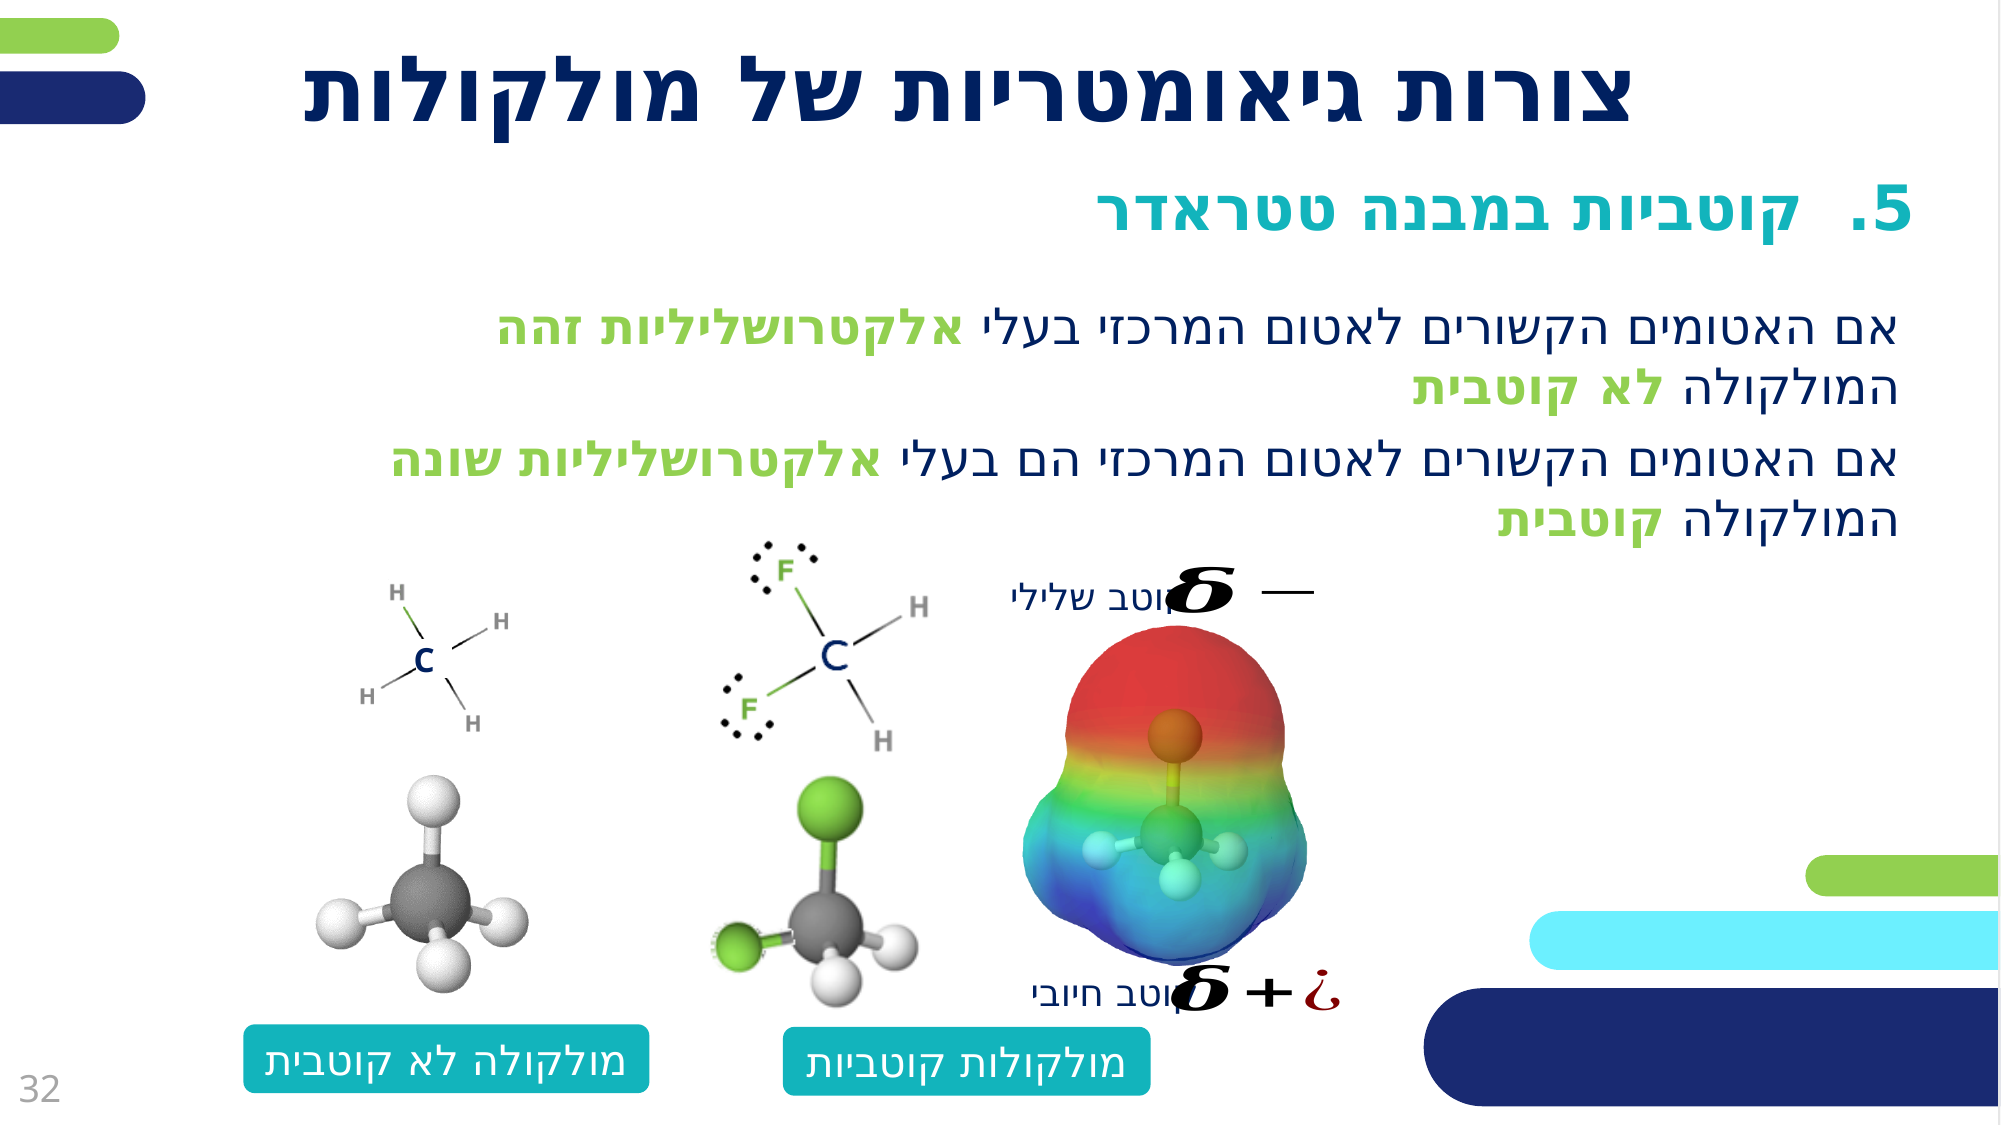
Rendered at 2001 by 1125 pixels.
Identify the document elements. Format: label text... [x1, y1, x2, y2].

picture [309, 765, 535, 998]
picture [702, 773, 926, 1016]
picture [695, 528, 947, 762]
text_box מולקולות קוטביות [780, 1024, 1153, 1098]
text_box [992, 560, 1347, 1025]
title צורות גיאומטריות של מולקולות [168, 25, 1776, 144]
text_box מולקולה לא קוטבית [241, 1022, 652, 1096]
text_box אם האטומים הקשורים לאטום המרכזי בעלי אלקטרושליליות זהה המולקולה לא קוטבית אם האטומים הקשורים לאטום המרכזי הם בעלי אלקטרושליליות שונה המולקולה קוטבית [84, 286, 1916, 865]
list 5. קוטביות במבנה טטראדר [84, 168, 1916, 243]
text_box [310, 541, 557, 775]
